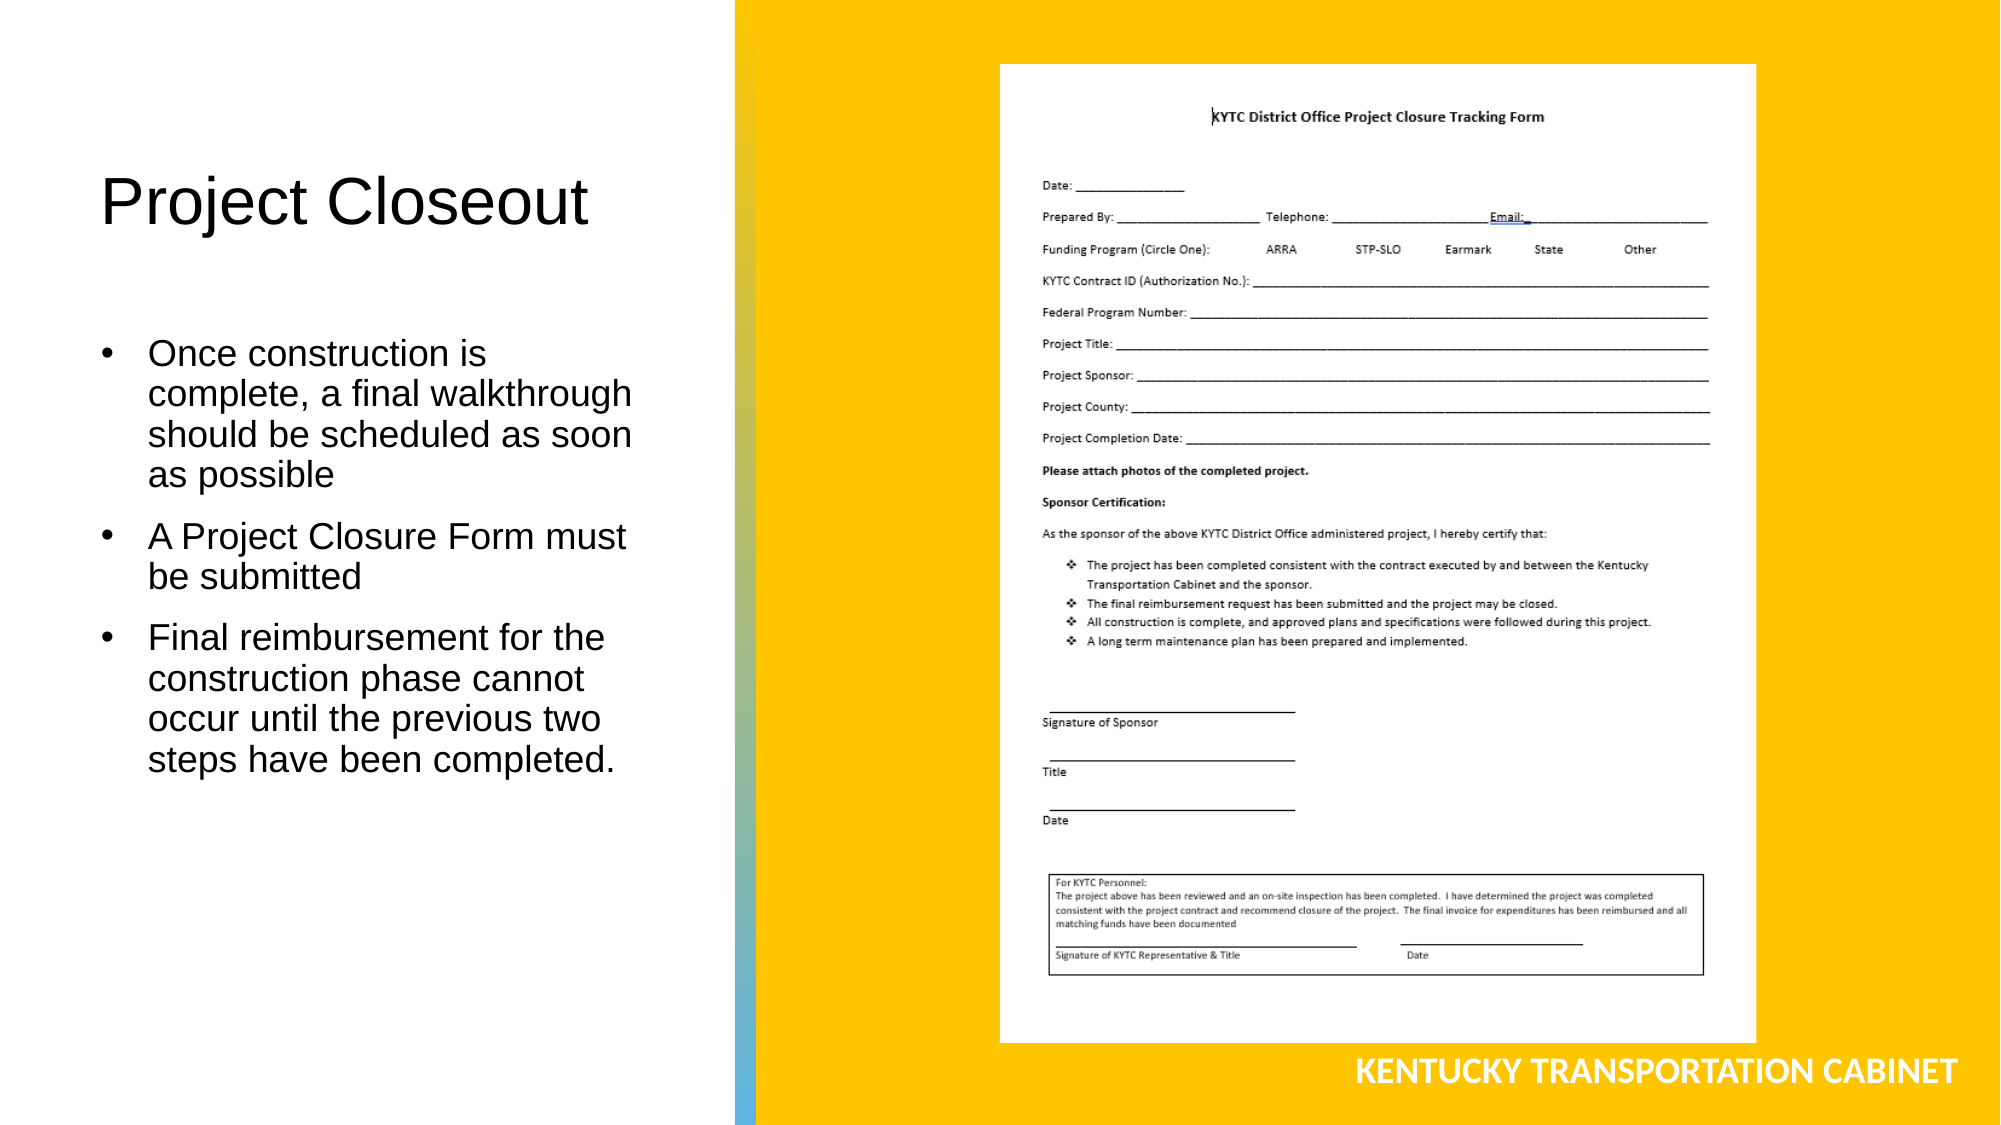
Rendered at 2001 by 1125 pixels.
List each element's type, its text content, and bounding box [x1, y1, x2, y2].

title Project Closeout [85, 64, 655, 247]
picture [999, 64, 1757, 1043]
list Once construction is complete, a final walkthrough should be scheduled as soon as possible A Project Closure Form must be submitted Final reimbursement for the construction phase cannot occur until the previous two steps have been completed. [85, 326, 655, 952]
